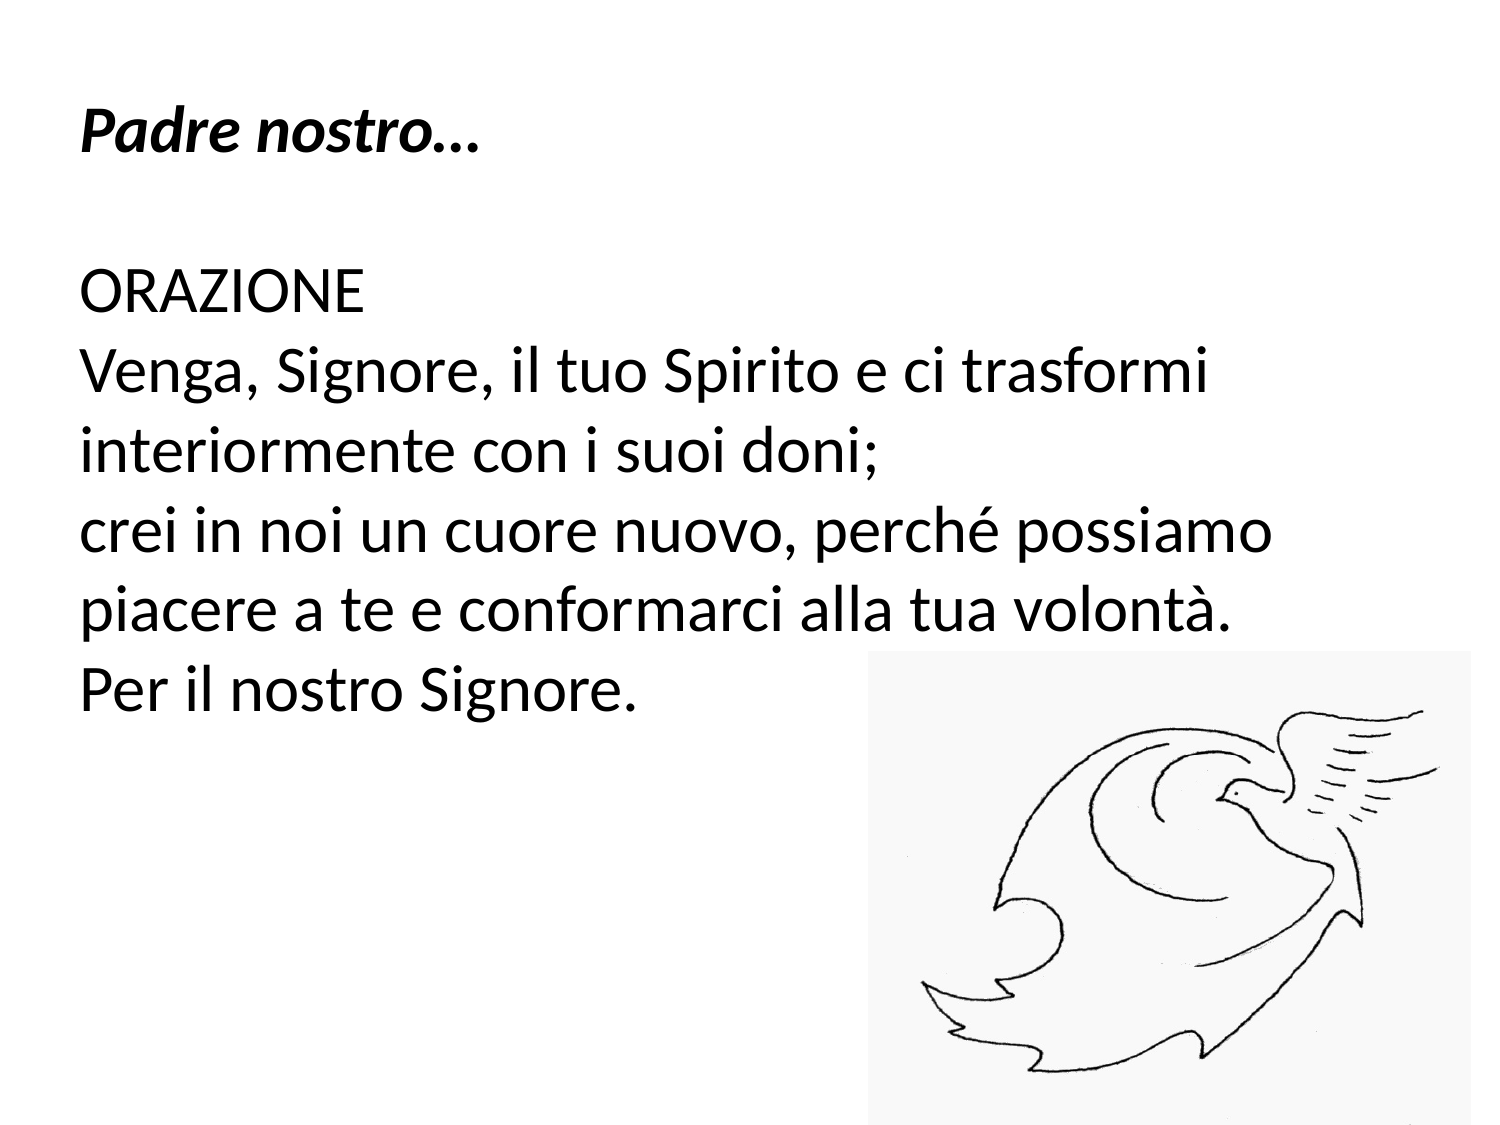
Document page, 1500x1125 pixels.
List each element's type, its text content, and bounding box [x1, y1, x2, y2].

picture [867, 651, 1471, 1125]
text_box Padre nostro… ORAZIONE Venga, Signore, il tuo Spirito e ci trasformi interiormente con i suoi doni; crei in noi un cuore nuovo, perché possiamo piacere a te e conformarci alla tua volontà. Per il nostro Signore. [64, 78, 1436, 733]
